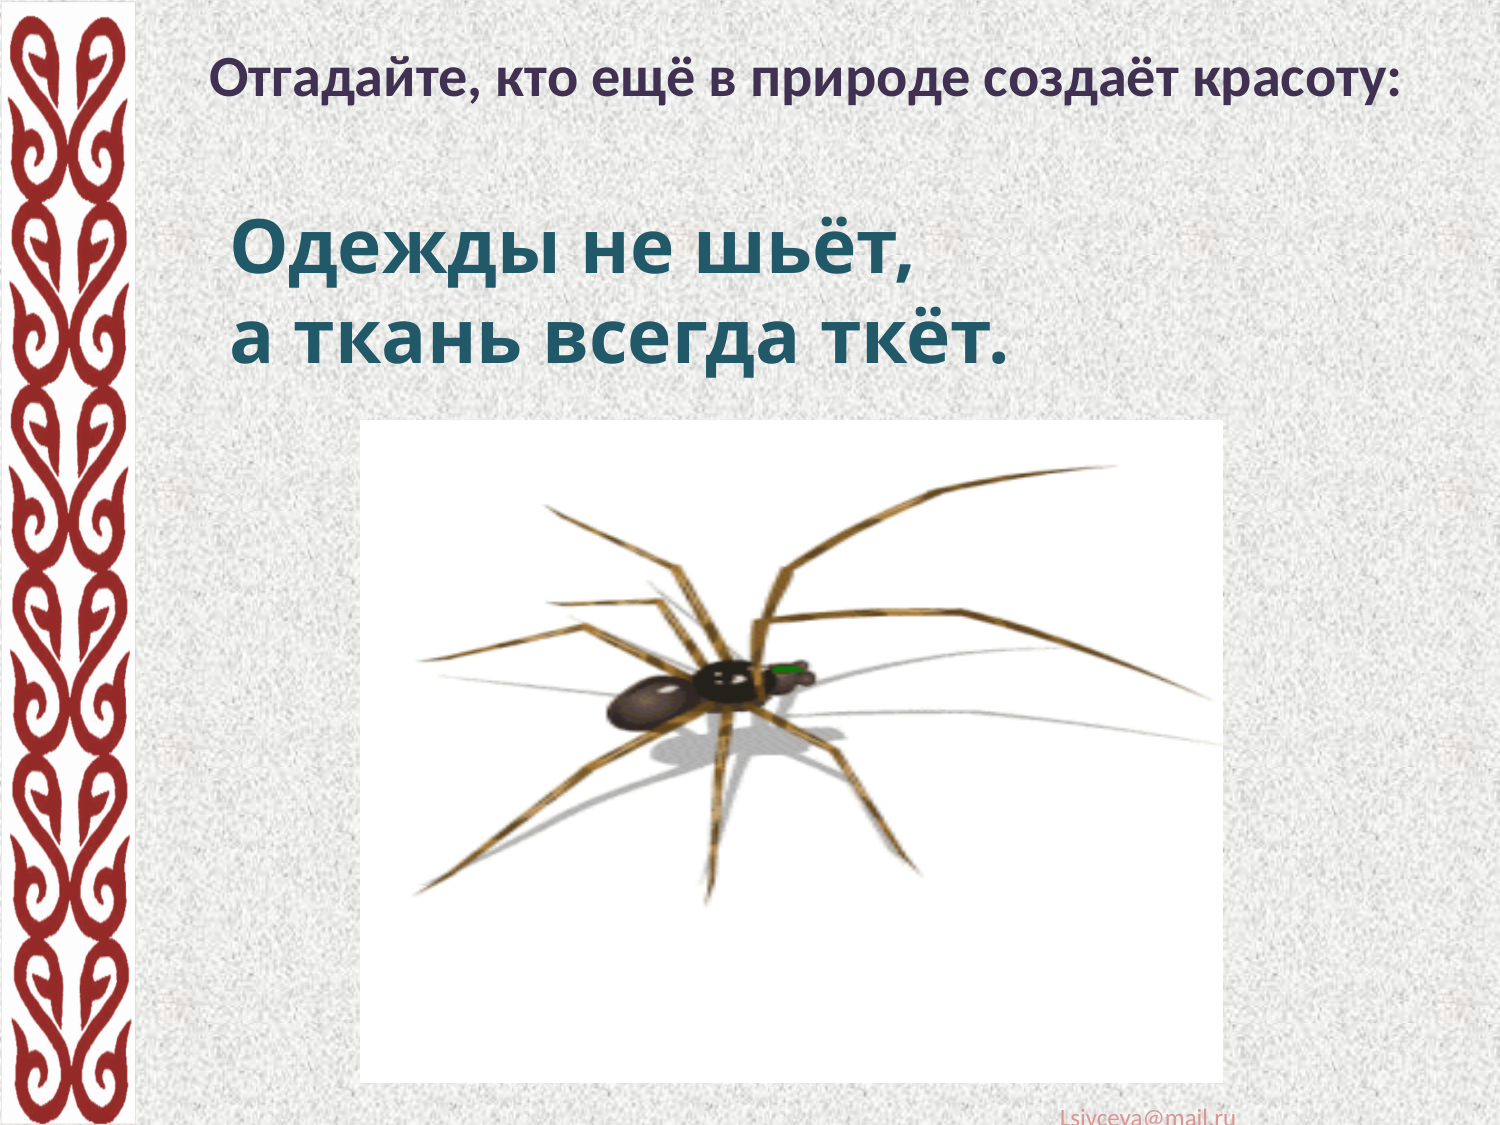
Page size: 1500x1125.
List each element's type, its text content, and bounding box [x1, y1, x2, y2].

text_box Отгадайте, кто ещё в природе создаёт красоту: Одежды не шьёт, а ткань всегда ткёт. [194, 30, 1500, 386]
picture [1175, 1116, 1180, 1125]
picture [1168, 1116, 1173, 1125]
picture [136, 0, 1500, 1125]
